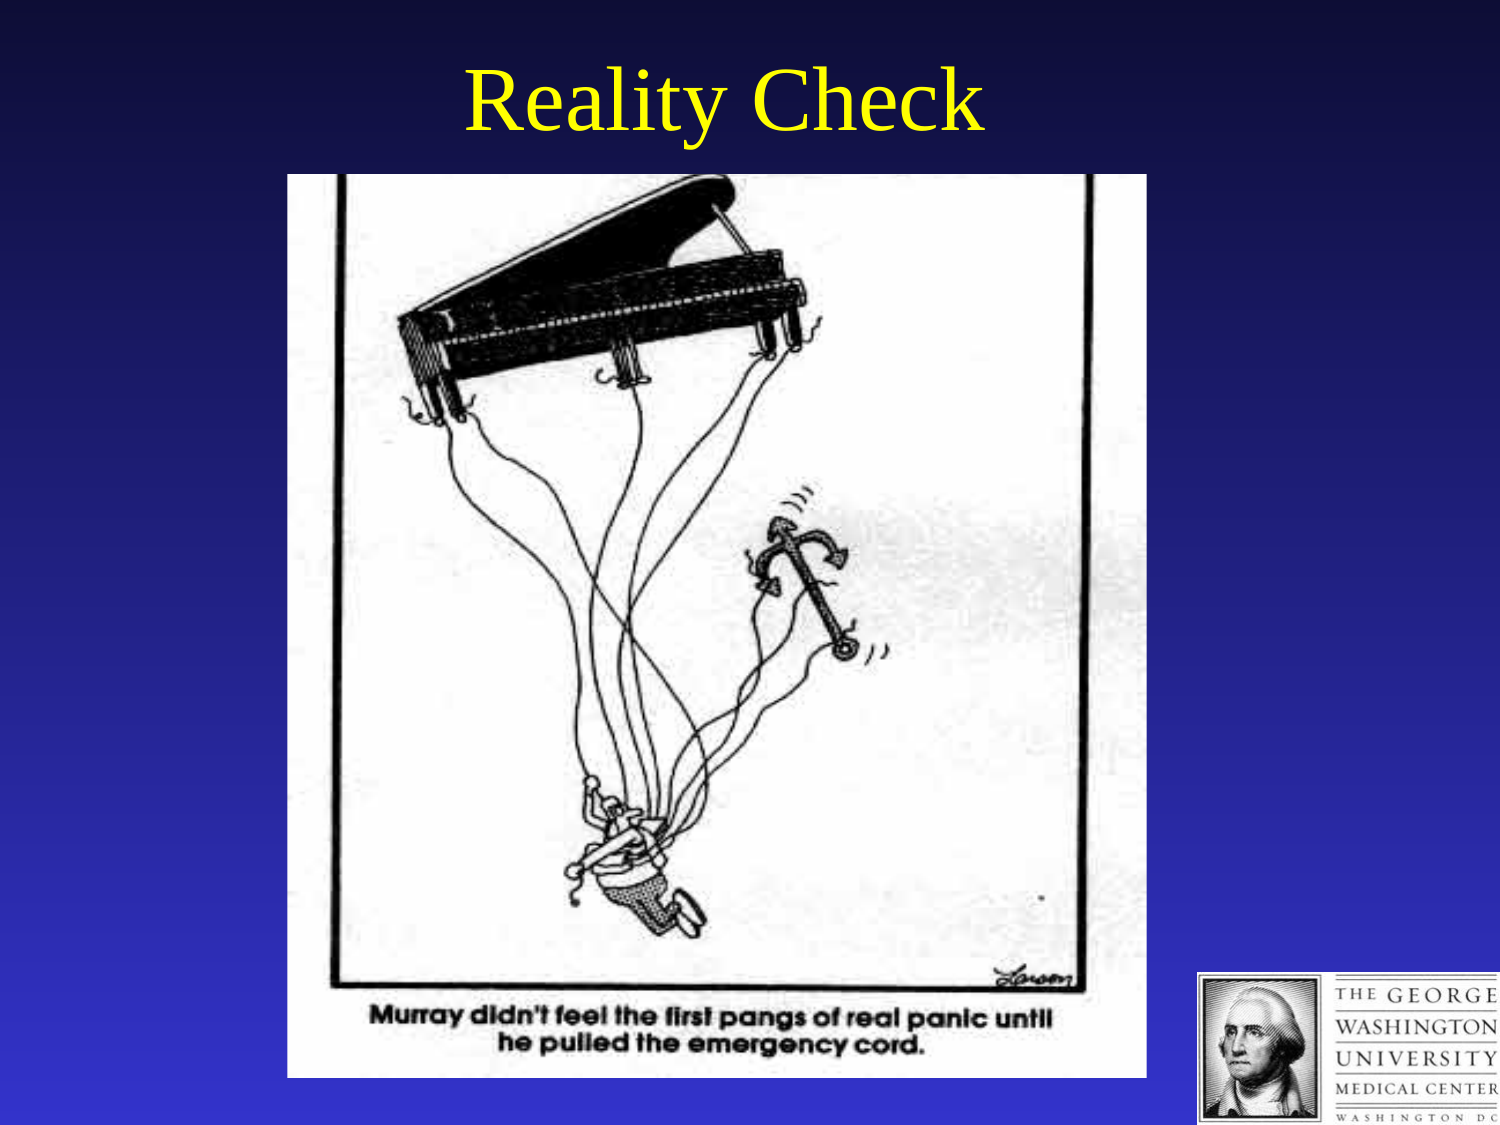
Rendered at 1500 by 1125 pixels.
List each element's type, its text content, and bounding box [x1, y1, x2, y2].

picture [1197, 972, 1500, 1125]
picture [287, 174, 1147, 1078]
title Reality Check [87, 0, 1363, 188]
